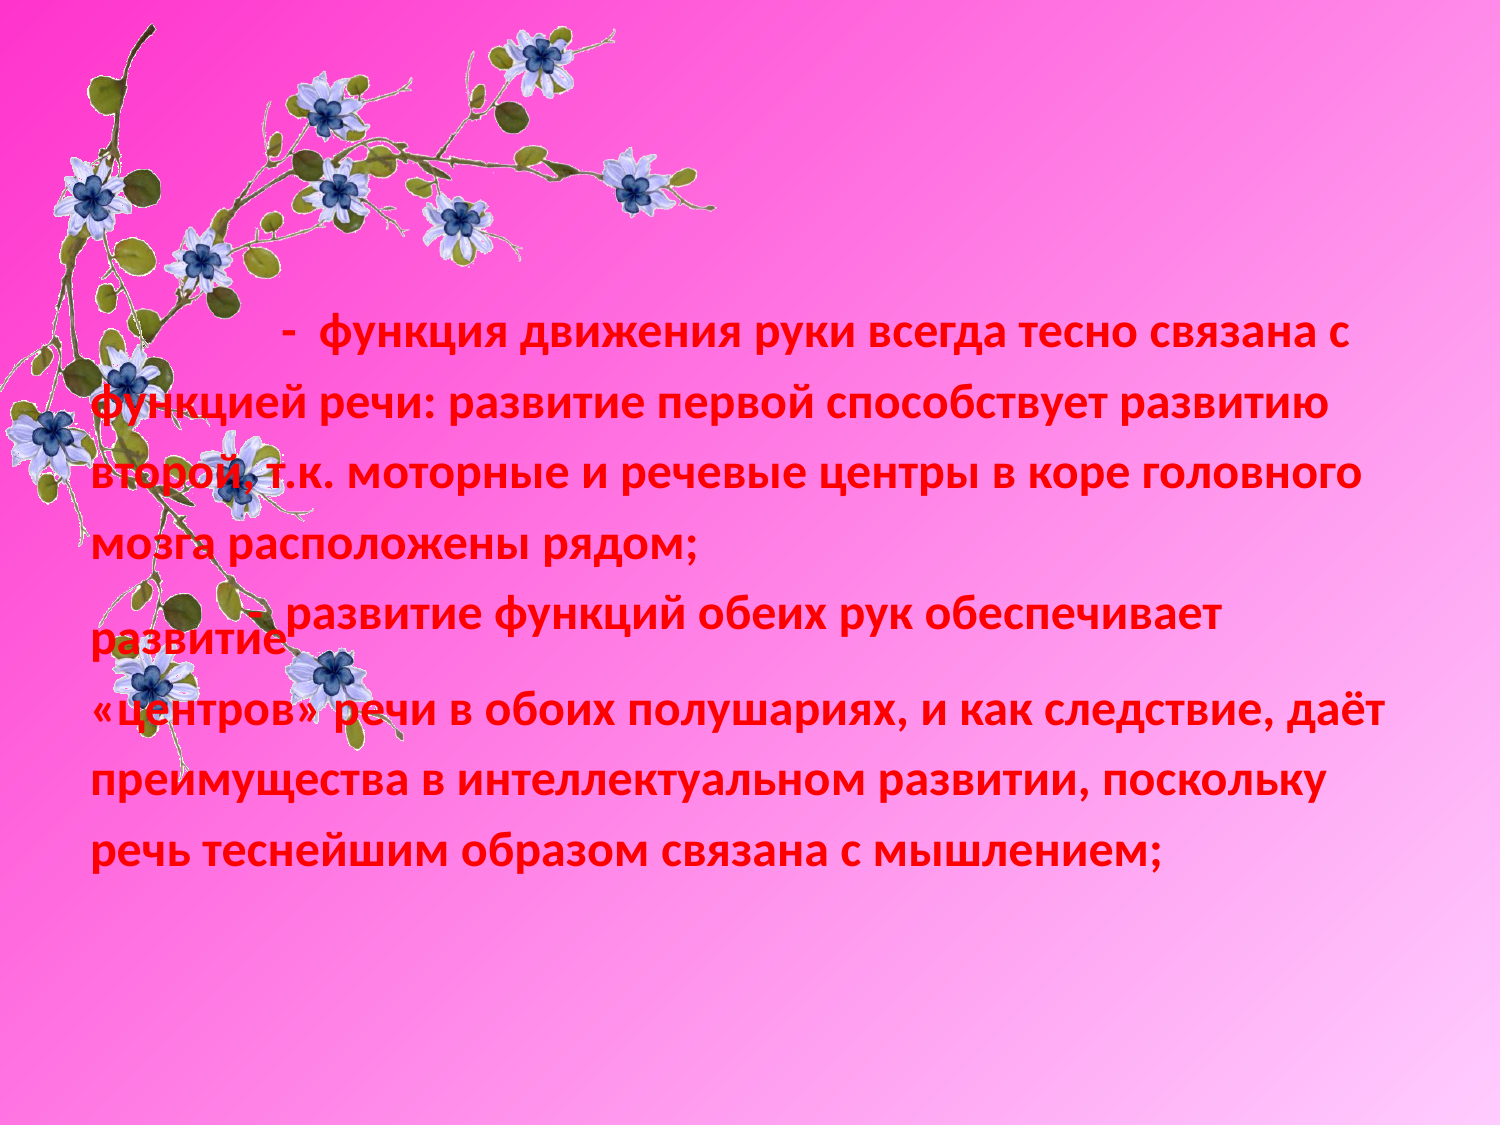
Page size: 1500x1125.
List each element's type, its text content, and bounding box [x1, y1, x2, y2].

list - функция движения руки всегда тесно связана с функцией речи: развитие первой способствует развитию второй, т.к. моторные и речевые центры в коре головного мозга расположены рядом; - развитие функций обеих рук обеспечивает развитие «центров» речи в обоих полушариях, и как следствие, даёт преимущества в интеллектуальном развитии, поскольку речь теснейшим образом связана с мышлением; [75, 184, 1425, 1047]
picture [0, 0, 803, 882]
